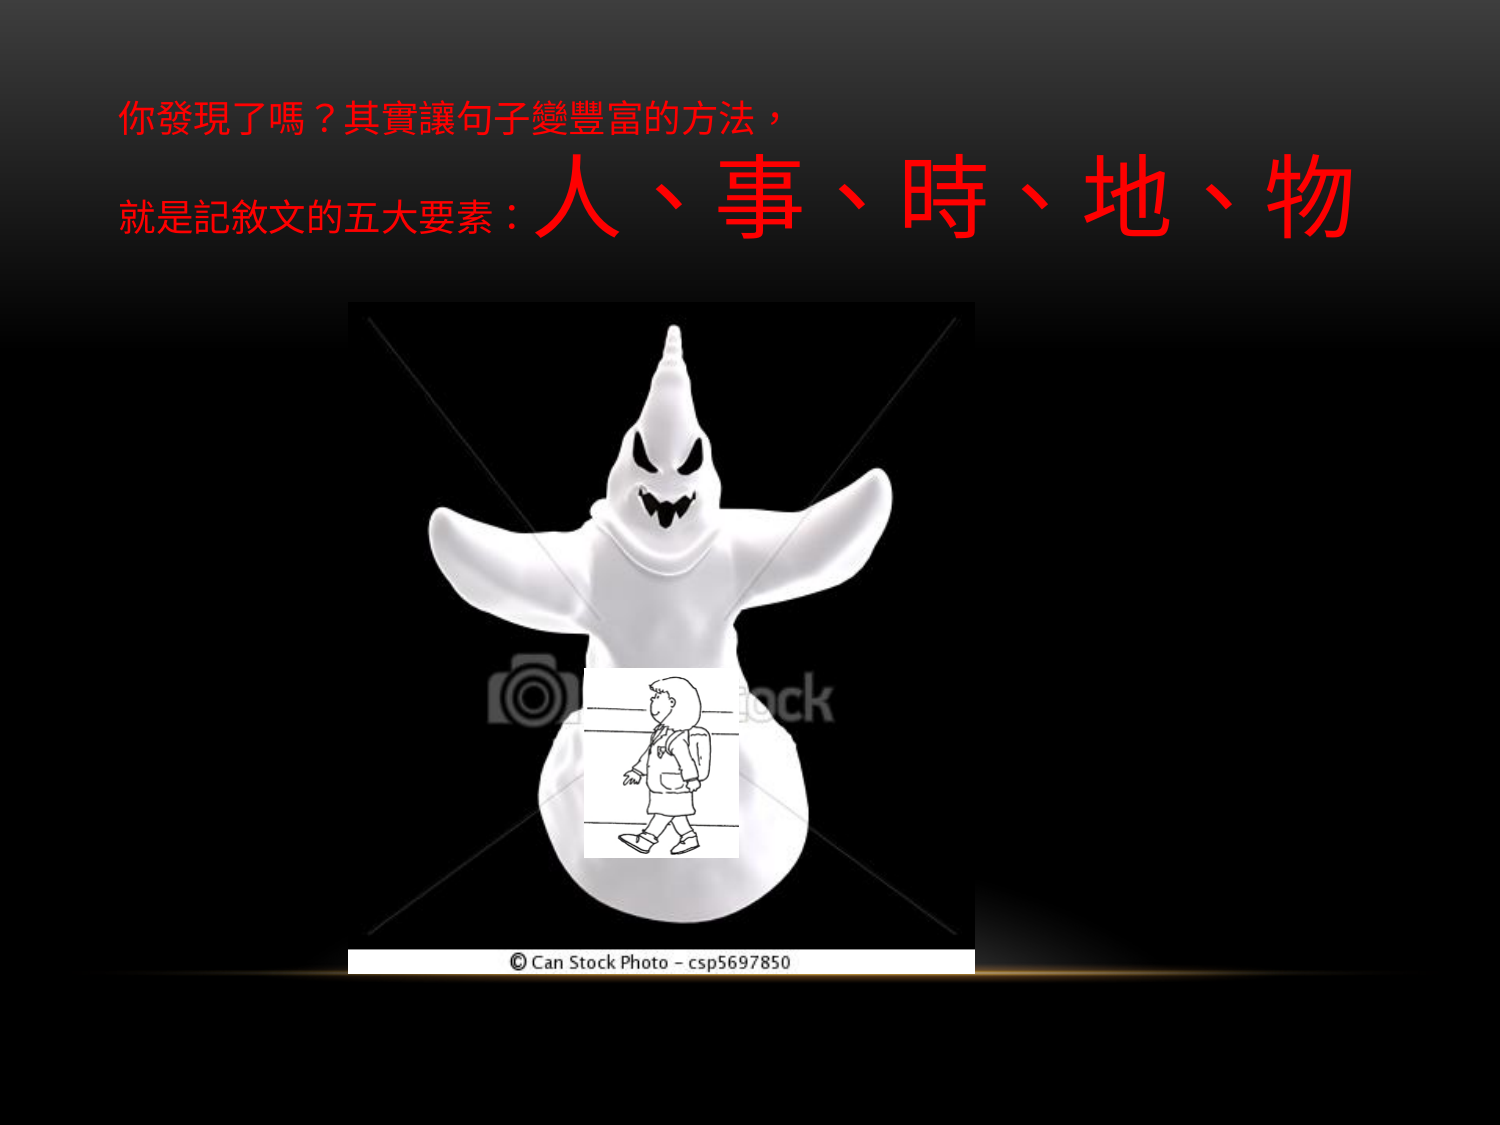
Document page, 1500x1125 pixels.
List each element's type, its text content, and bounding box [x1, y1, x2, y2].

text_box 你發現了嗎？其實讓句子變豐富的方法， 就是記敘文的五大要素：人、事、時、地、物 [104, 87, 1373, 302]
picture [0, 0, 1500, 1125]
